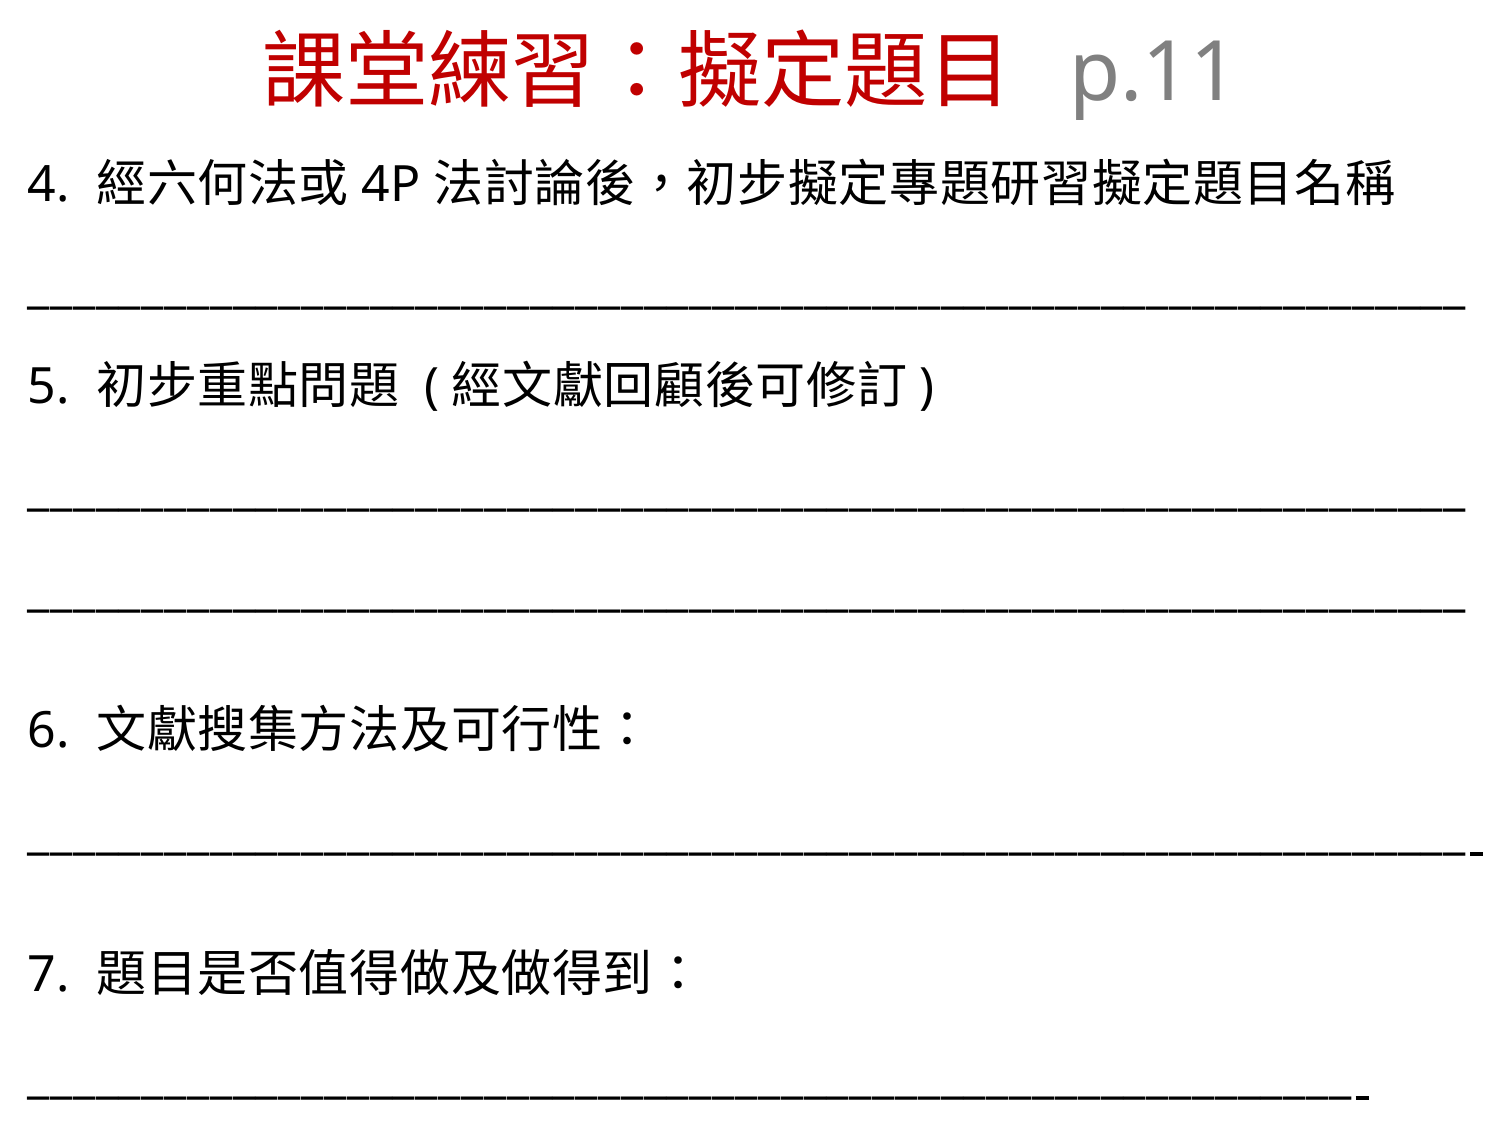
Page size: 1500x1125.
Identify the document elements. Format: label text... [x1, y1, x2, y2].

title 課堂練習：擬定題目 p.11 [0, 12, 1500, 125]
list 4. 經六何法或4P法討論後，初步擬定專題研習擬定題目名稱 _______________________________________________________________ 5. 初步重點問題 (經文獻回顧後可修訂) _______________________________________________________________ _______________________________________________________________ 6. 文獻搜集方法及可行性： _______________________________________________________________ 7. 題目是否值得做及做得到： __________________________________________________________ [12, 162, 1500, 1125]
